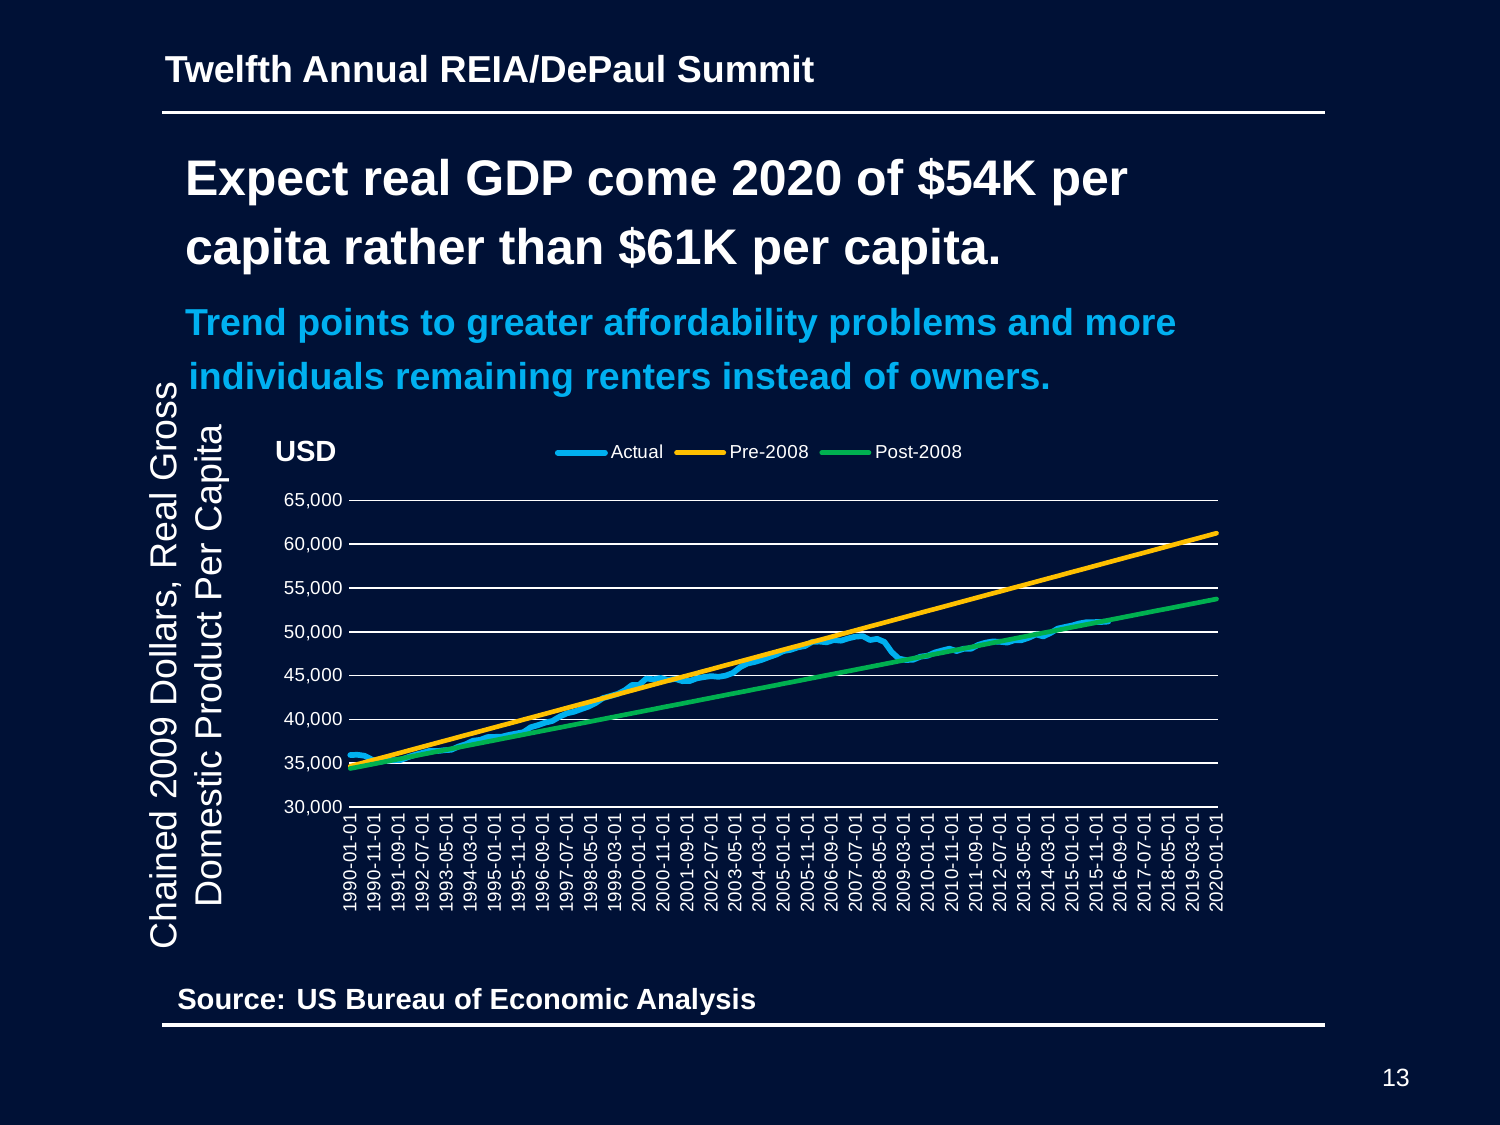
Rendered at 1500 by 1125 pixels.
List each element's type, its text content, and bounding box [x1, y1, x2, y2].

text_box Source: US Bureau of Economic Analysis [162, 964, 1388, 1025]
chart [257, 424, 1263, 926]
slide_number 13 [1074, 1024, 1425, 1100]
text_box Chained 2009 Dollars, Real Gross Domestic Product Per Capita [131, 318, 237, 1013]
text_box Twelfth Annual REIA/DePaul Summit [149, 37, 1338, 98]
subtitle Expect real GDP come 2020 of $54K per capita rather than $61K per capita. Trend points to greater affordability problems and more individuals remaining renters instead of owners. [99, 137, 1263, 425]
